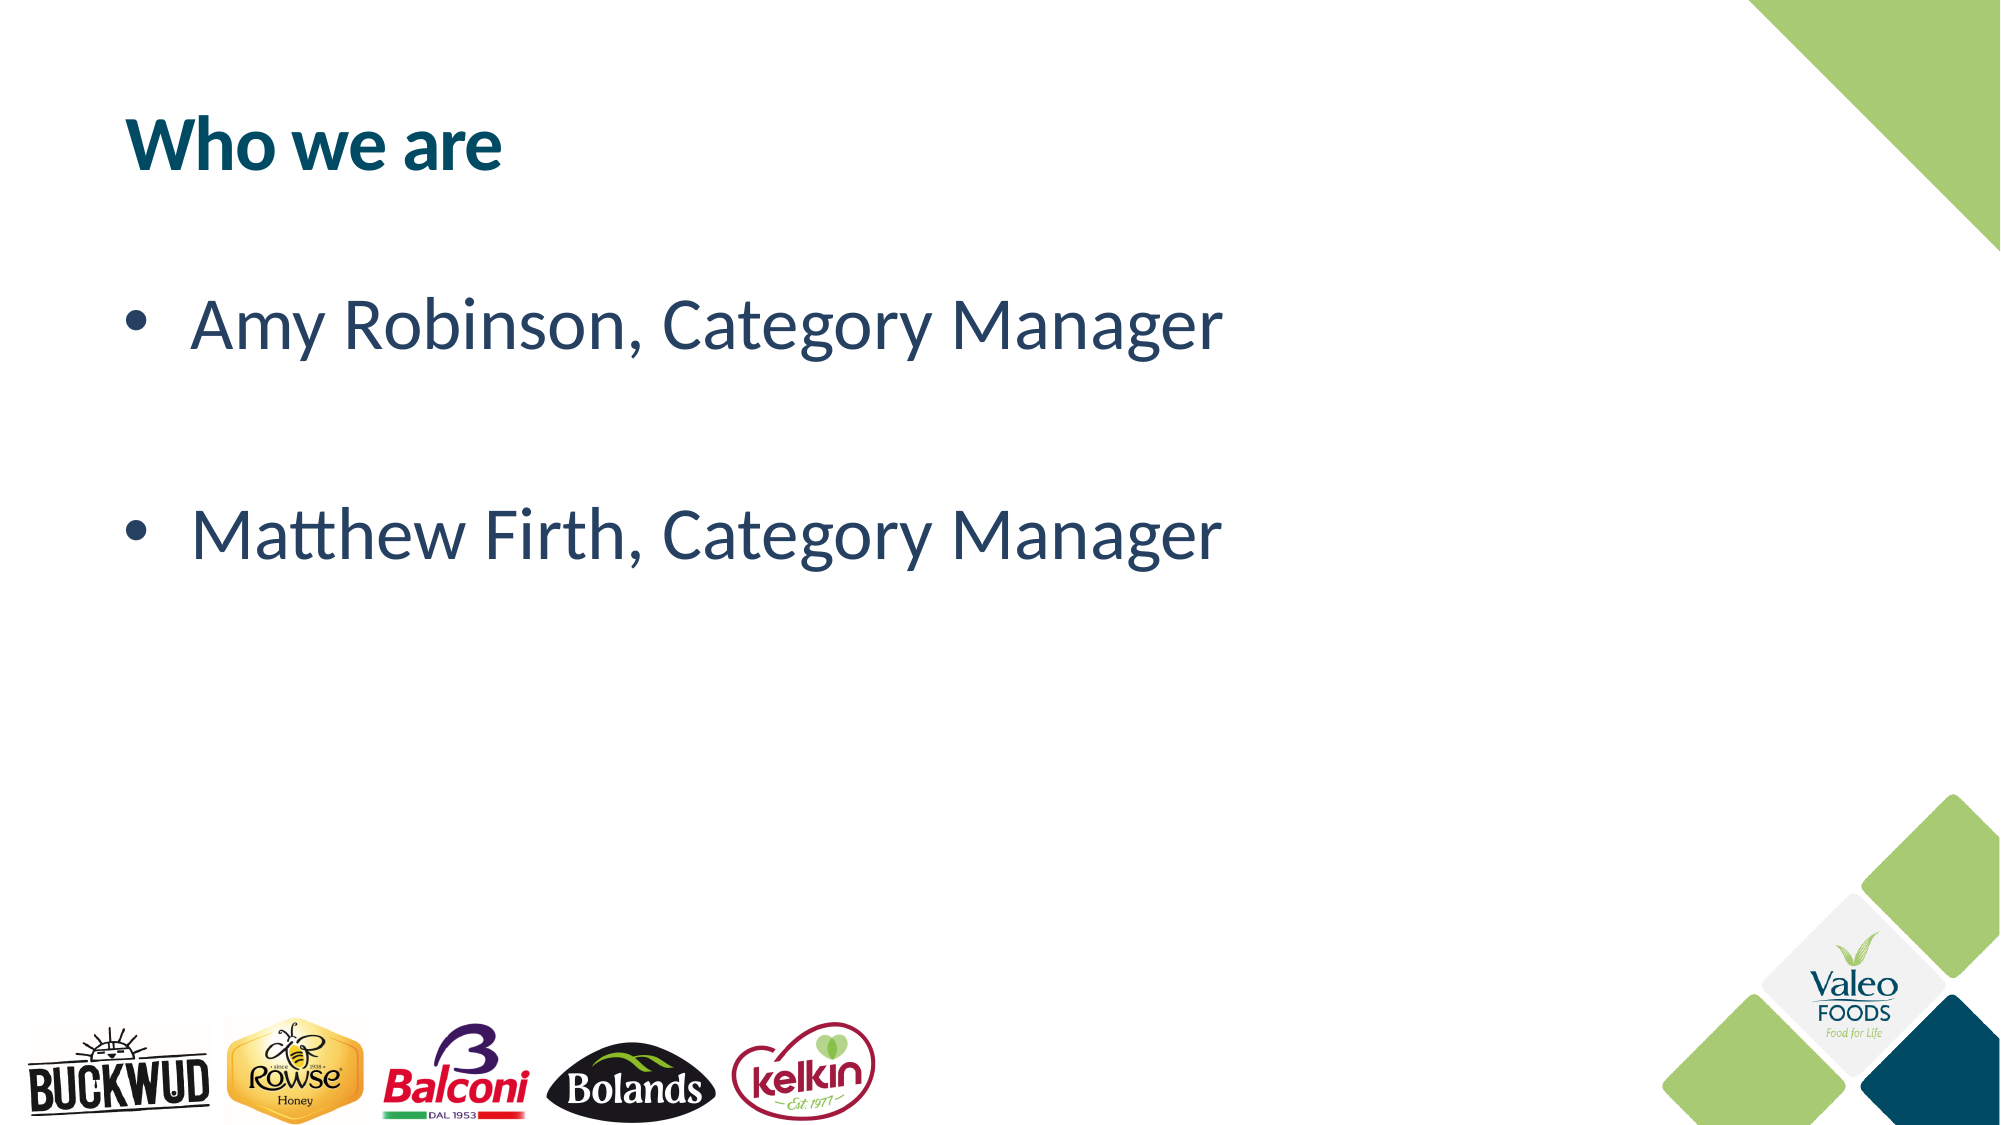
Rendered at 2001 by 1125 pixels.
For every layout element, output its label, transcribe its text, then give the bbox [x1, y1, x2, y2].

picture [1868, 1008, 1875, 1018]
picture [1850, 1008, 1860, 1018]
picture [378, 1021, 532, 1120]
picture [543, 1040, 716, 1125]
picture [725, 1016, 876, 1125]
picture [1661, 793, 2001, 1125]
picture [24, 1024, 212, 1116]
title Who we are [99, 45, 1900, 233]
picture [224, 1015, 365, 1125]
picture [1832, 1008, 1842, 1018]
list Amy Robinson, Category Manager Matthew Firth, Category Manager [99, 262, 1900, 1005]
picture [1842, 1005, 1850, 1012]
